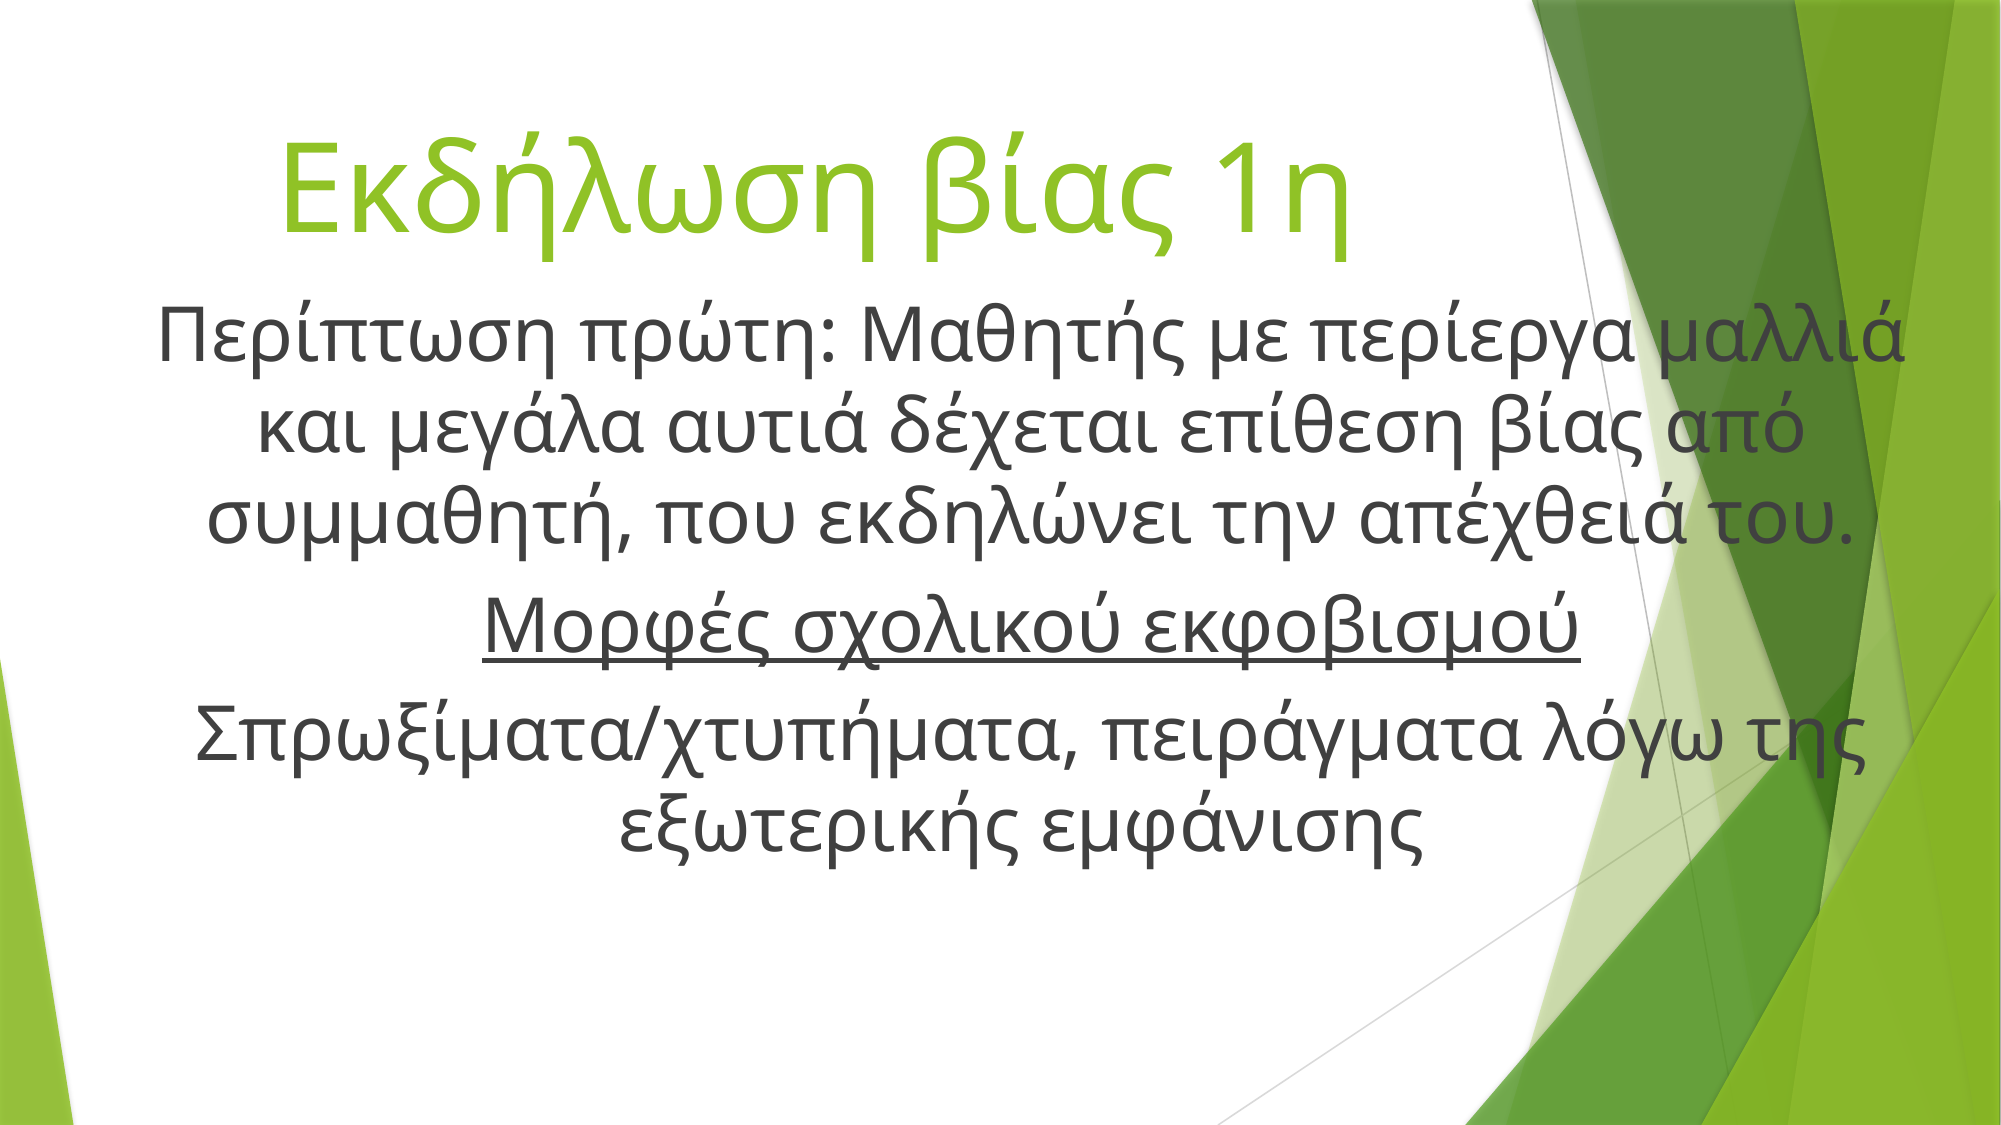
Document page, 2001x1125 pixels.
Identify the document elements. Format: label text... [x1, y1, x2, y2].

title Εκδήλωση βίας 1η [111, 99, 1522, 277]
list Περίπτωση πρώτη: Μαθητής με περίεργα μαλλιά και μεγάλα αυτιά δέχεται επίθεση βίας από συμμαθητή, που εκδηλώνει την απέχθειά του. Μορφές σχολικού εκφοβισμού Σπρωξίματα/χτυπήματα, πειράγματα λόγω της εξωτερικής εμφάνισης [90, 277, 1973, 992]
